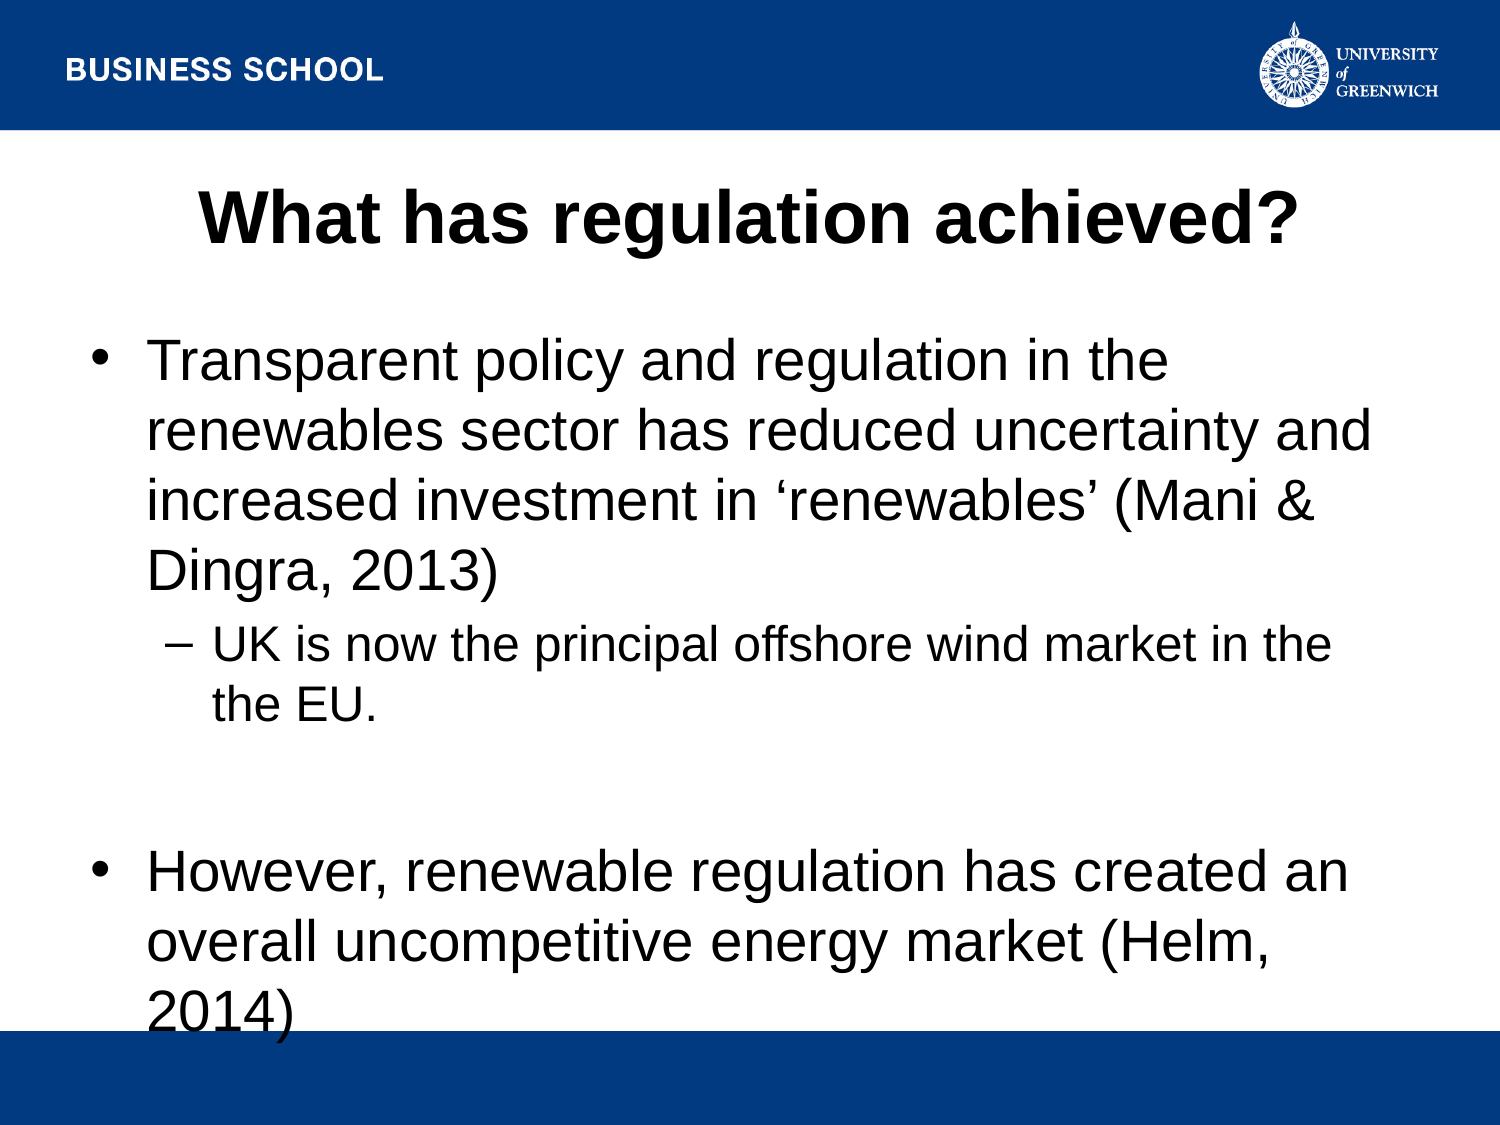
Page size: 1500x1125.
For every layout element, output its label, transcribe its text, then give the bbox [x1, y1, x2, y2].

title What has regulation achieved? [75, 160, 1425, 291]
list Transparent policy and regulation in the renewables sector has reduced uncertainty and increased investment in ‘renewables’ (Mani & Dingra, 2013) UK is now the principal offshore wind market in the the EU. However, renewable regulation has created an overall uncompetitive energy market (Helm, 2014) [75, 314, 1425, 1005]
picture [0, 0, 1500, 1125]
